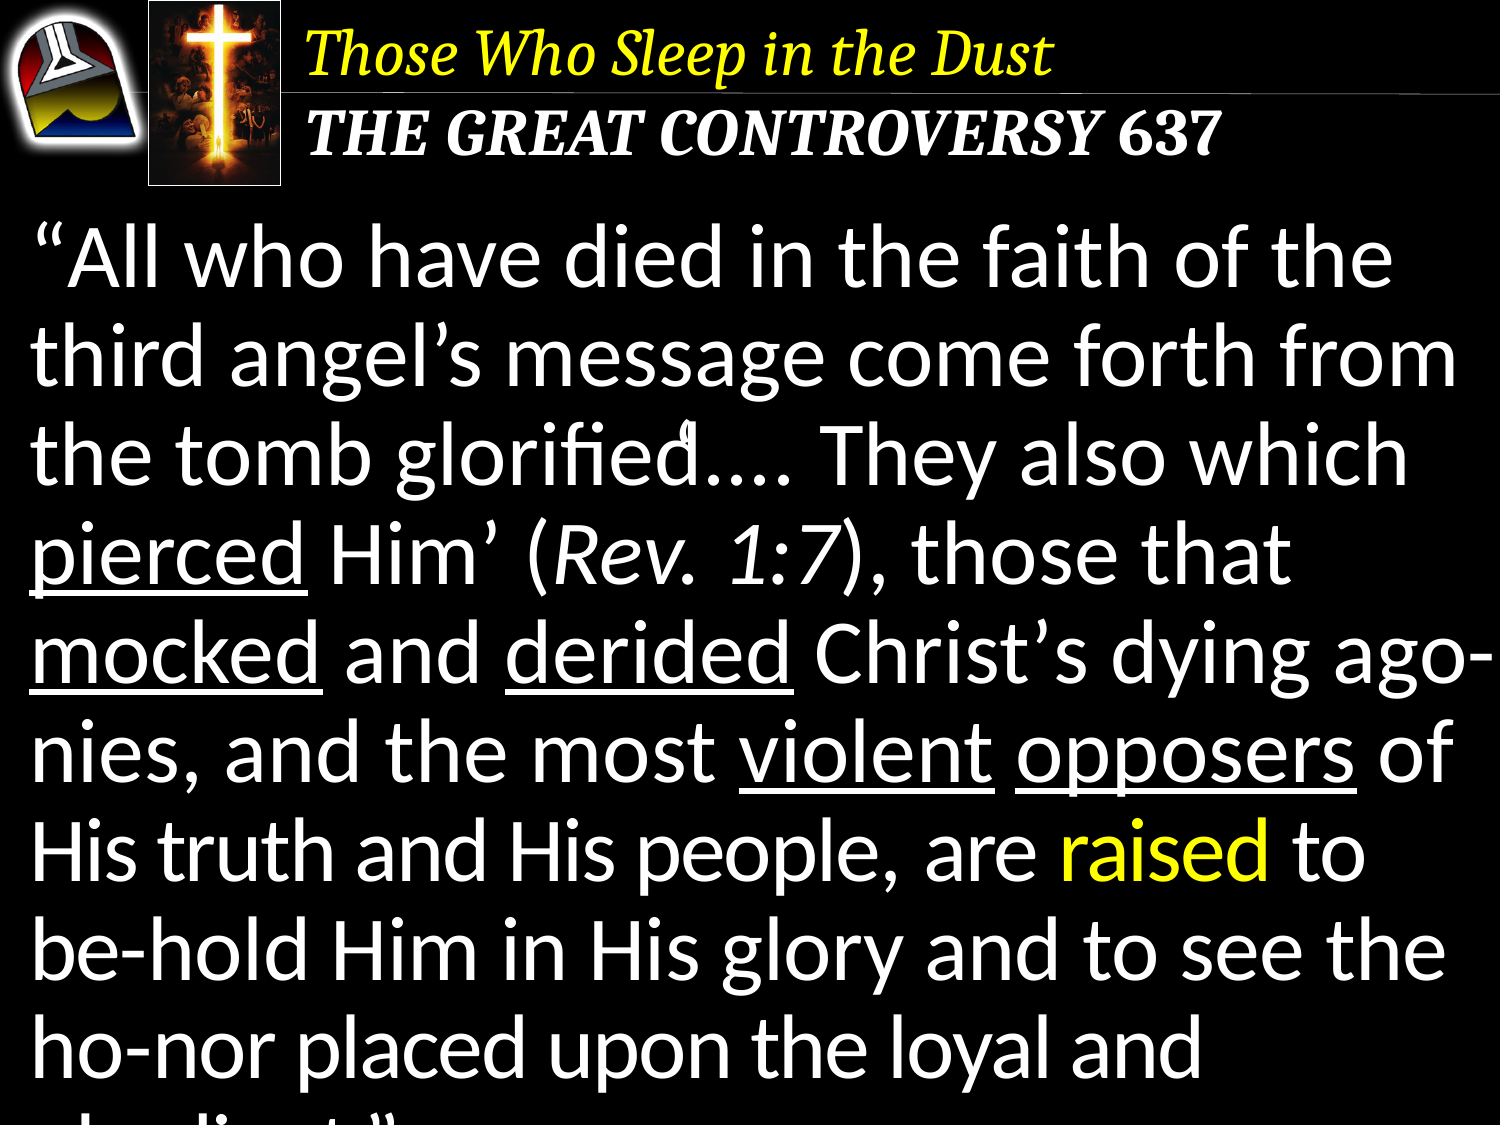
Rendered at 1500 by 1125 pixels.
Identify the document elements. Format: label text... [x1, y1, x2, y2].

text_box “All who have died in the faith of the third angel’s message come forth from the tomb glorified.... [0, 200, 1500, 513]
picture [149, 1, 280, 185]
picture [0, 0, 148, 159]
text_box All who have died in the faith of the third angel’s message come forth from the tomb glorified.... ‘ They also which pierced Him’ (Rev. 1:7), those that mocked and derided Christ’s dying ago-nies, and the most violent opposers of His truth and His people, are raised to be-hold Him in His glory and to see the ho-nor placed upon the loyal and obedient.” [0, 513, 1500, 1106]
text_box Those Who Sleep in the Dust The Great Controversy 637 [283, 1, 1500, 176]
